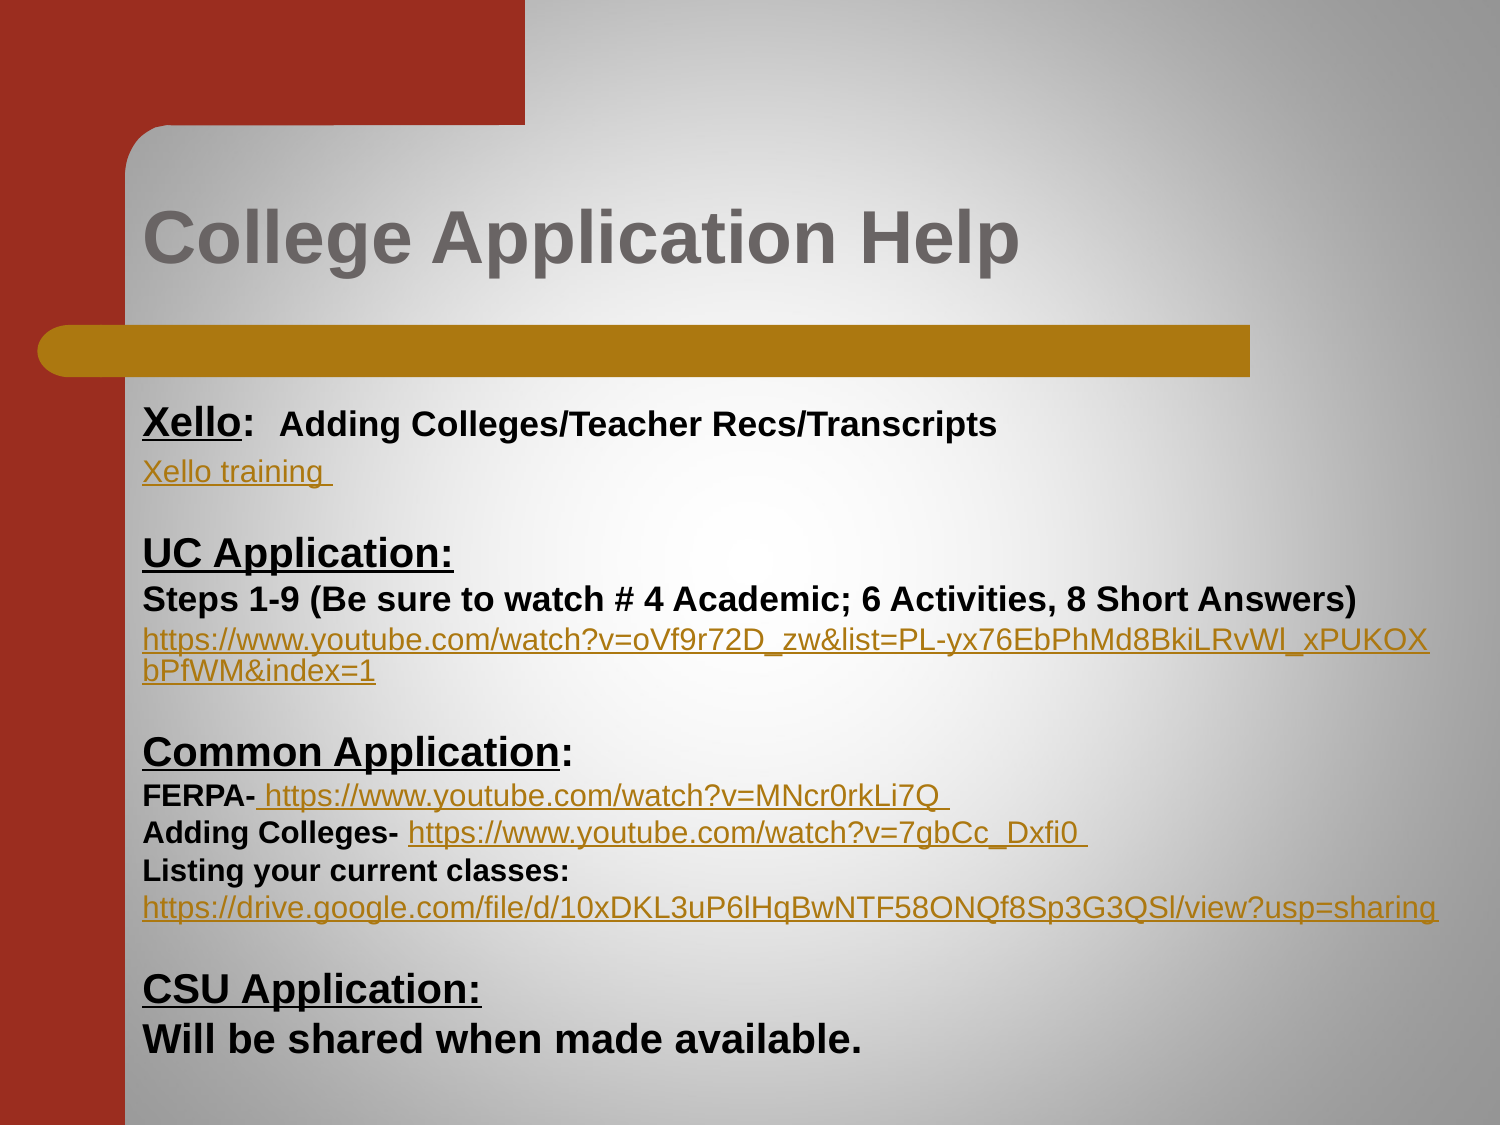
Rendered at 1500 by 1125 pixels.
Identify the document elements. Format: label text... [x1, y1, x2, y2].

list Xello: Adding Colleges/Teacher Recs/Transcripts Xello training UC Application: Steps 1-9 (Be sure to watch # 4 Academic; 6 Activities, 8 Short Answers) https://www.youtube.com/watch?v=oVf9r72D_zw&list=PL-yx76EbPhMd8BkiLRvWl_xPUKOXbPfWM&index=1 Common Application: FERPA- https://www.youtube.com/watch?v=MNcr0rkLi7Q Adding Colleges- https://www.youtube.com/watch?v=7gbCc_Dxfi0 Listing your current classes: https://drive.google.com/file/d/10xDKL3uP6lHqBwNTF58ONQf8Sp3G3QSl/view?usp=sharing CSU Application: Will be shared when made available. [127, 387, 1463, 1088]
title College Application Help [127, 149, 1428, 288]
picture [125, 0, 1500, 1125]
